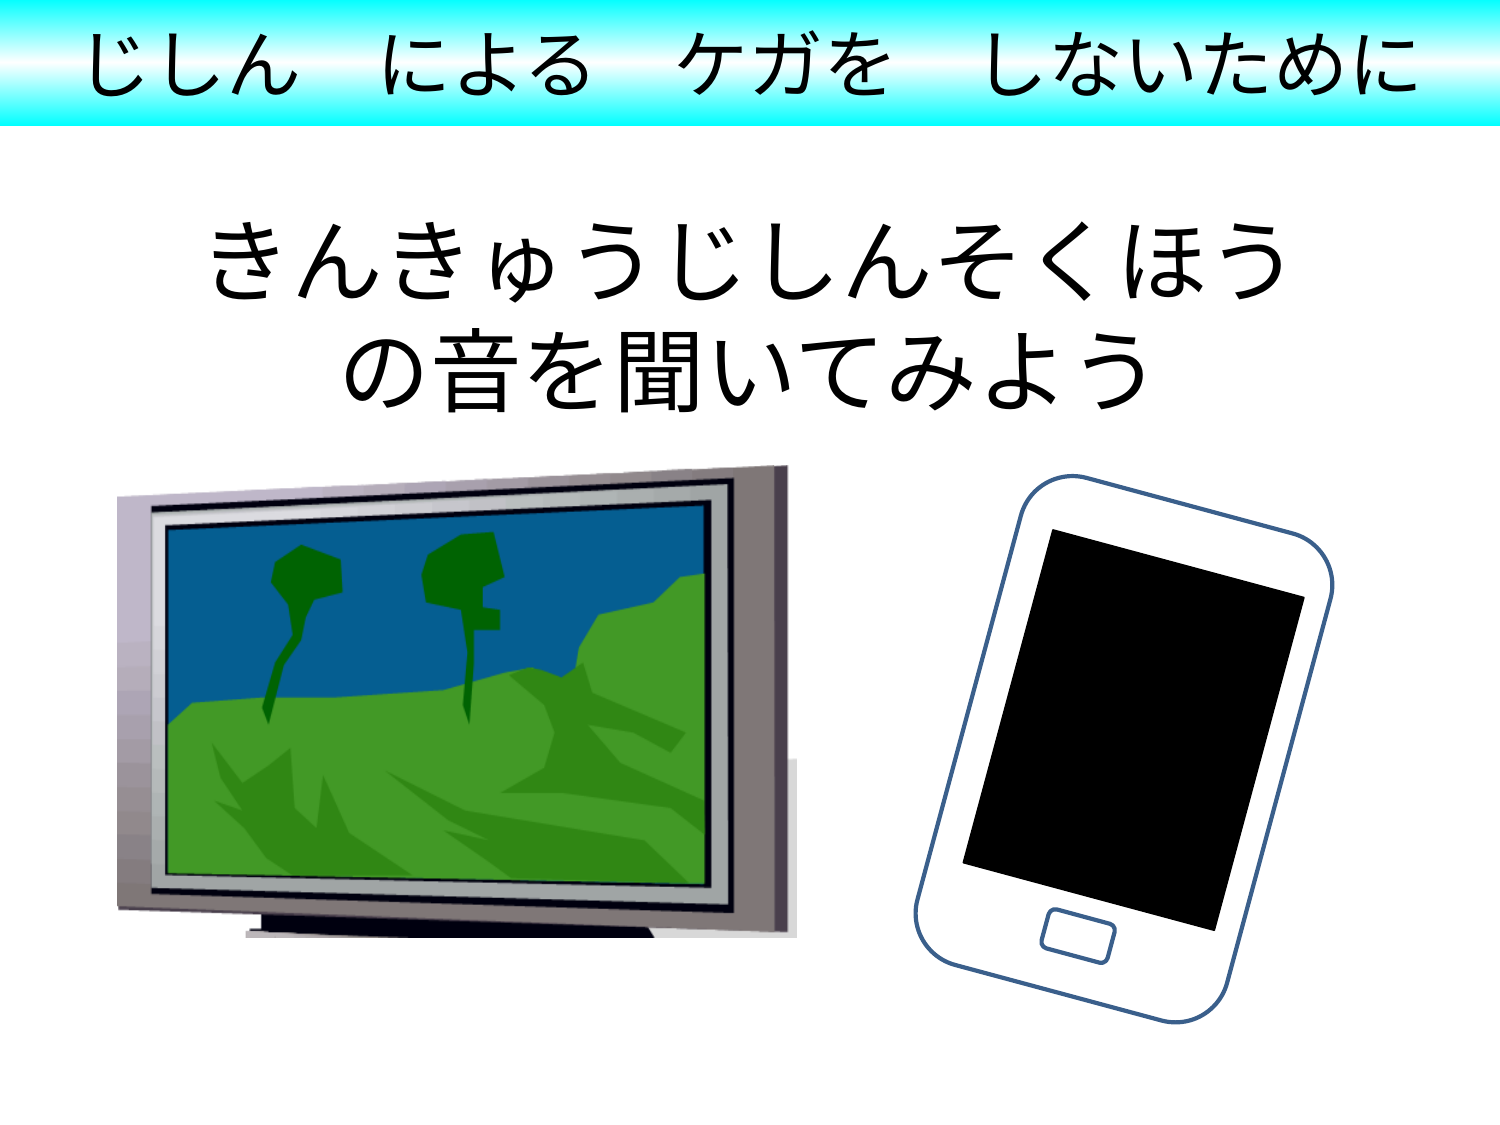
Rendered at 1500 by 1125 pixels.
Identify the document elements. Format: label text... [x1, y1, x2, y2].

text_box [963, 496, 1285, 1002]
text_box じしん による ケガを しないために [0, 0, 1500, 126]
text_box きんきゅうじしんそくほう の音を聞いてみよう [184, 196, 1316, 432]
picture [117, 465, 797, 938]
